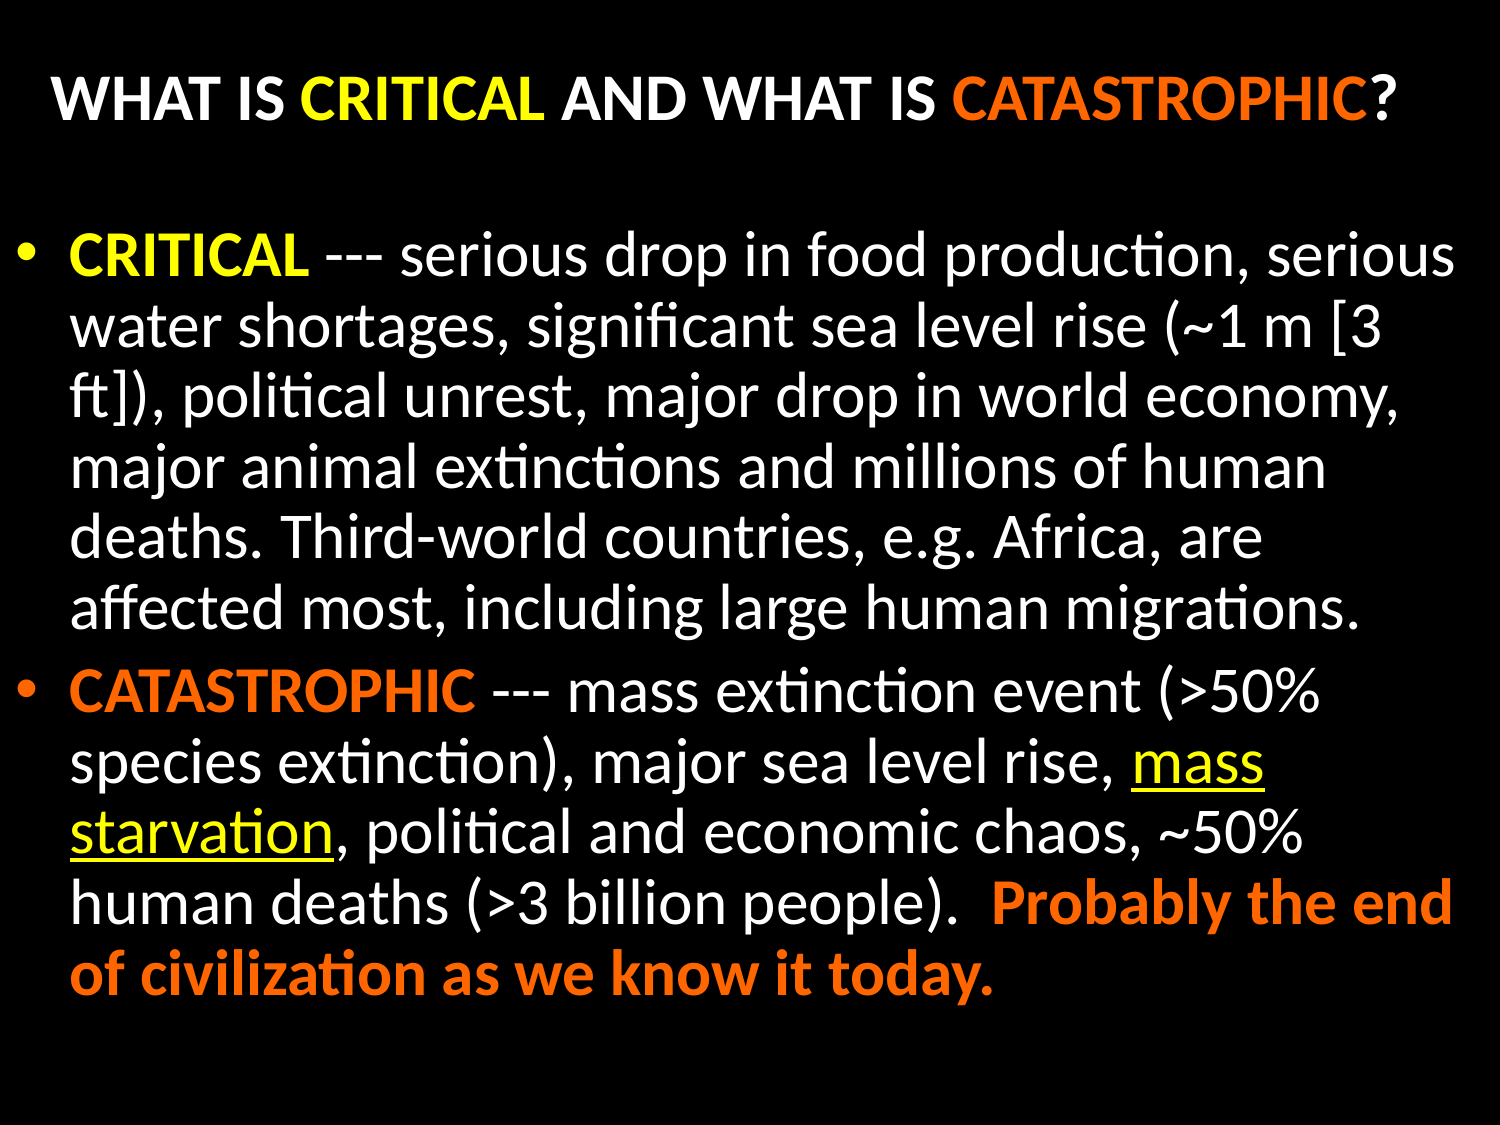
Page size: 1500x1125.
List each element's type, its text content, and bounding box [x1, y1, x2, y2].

title WHAT IS CRITICAL AND WHAT IS CATASTROPHIC? [0, 24, 1450, 163]
list CRITICAL --- serious drop in food production, serious water shortages, significant sea level rise (~1 m [3 ft]), political unrest, major drop in world economy, major animal extinctions and millions of human deaths. Third-world countries, e.g. Africa, are affected most, including large human migrations. CATASTROPHIC --- mass extinction event (>50% species extinction), major sea level rise, mass starvation, political and economic chaos, ~50% human deaths (>3 billion people). Probably the end of civilization as we know it today. [0, 212, 1500, 1075]
